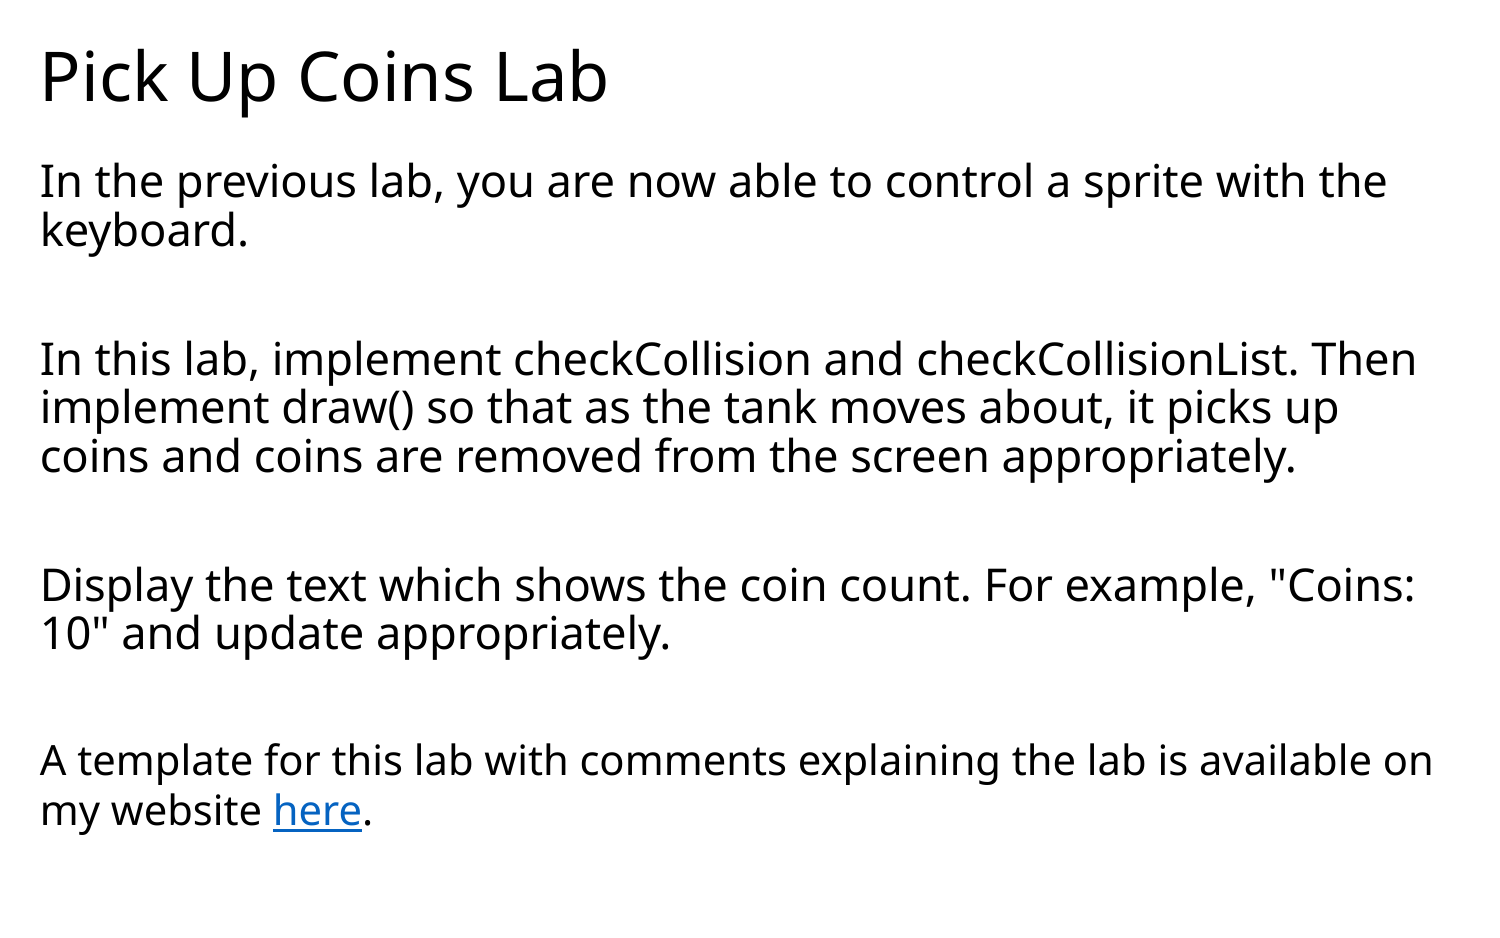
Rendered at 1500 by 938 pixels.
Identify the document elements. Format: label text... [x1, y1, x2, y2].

list In the previous lab, you are now able to control a sprite with the keyboard. In this lab, implement checkCollision and checkCollisionList. Then implement draw() so that as the tank moves about, it picks up coins and coins are removed from the screen appropriately. Display the text which shows the coin count. For example, "Coins: 10" and update appropriately. A template for this lab with comments explaining the lab is available on my website here. [24, 151, 1455, 891]
title Pick Up Coins Lab [24, 20, 1313, 138]
